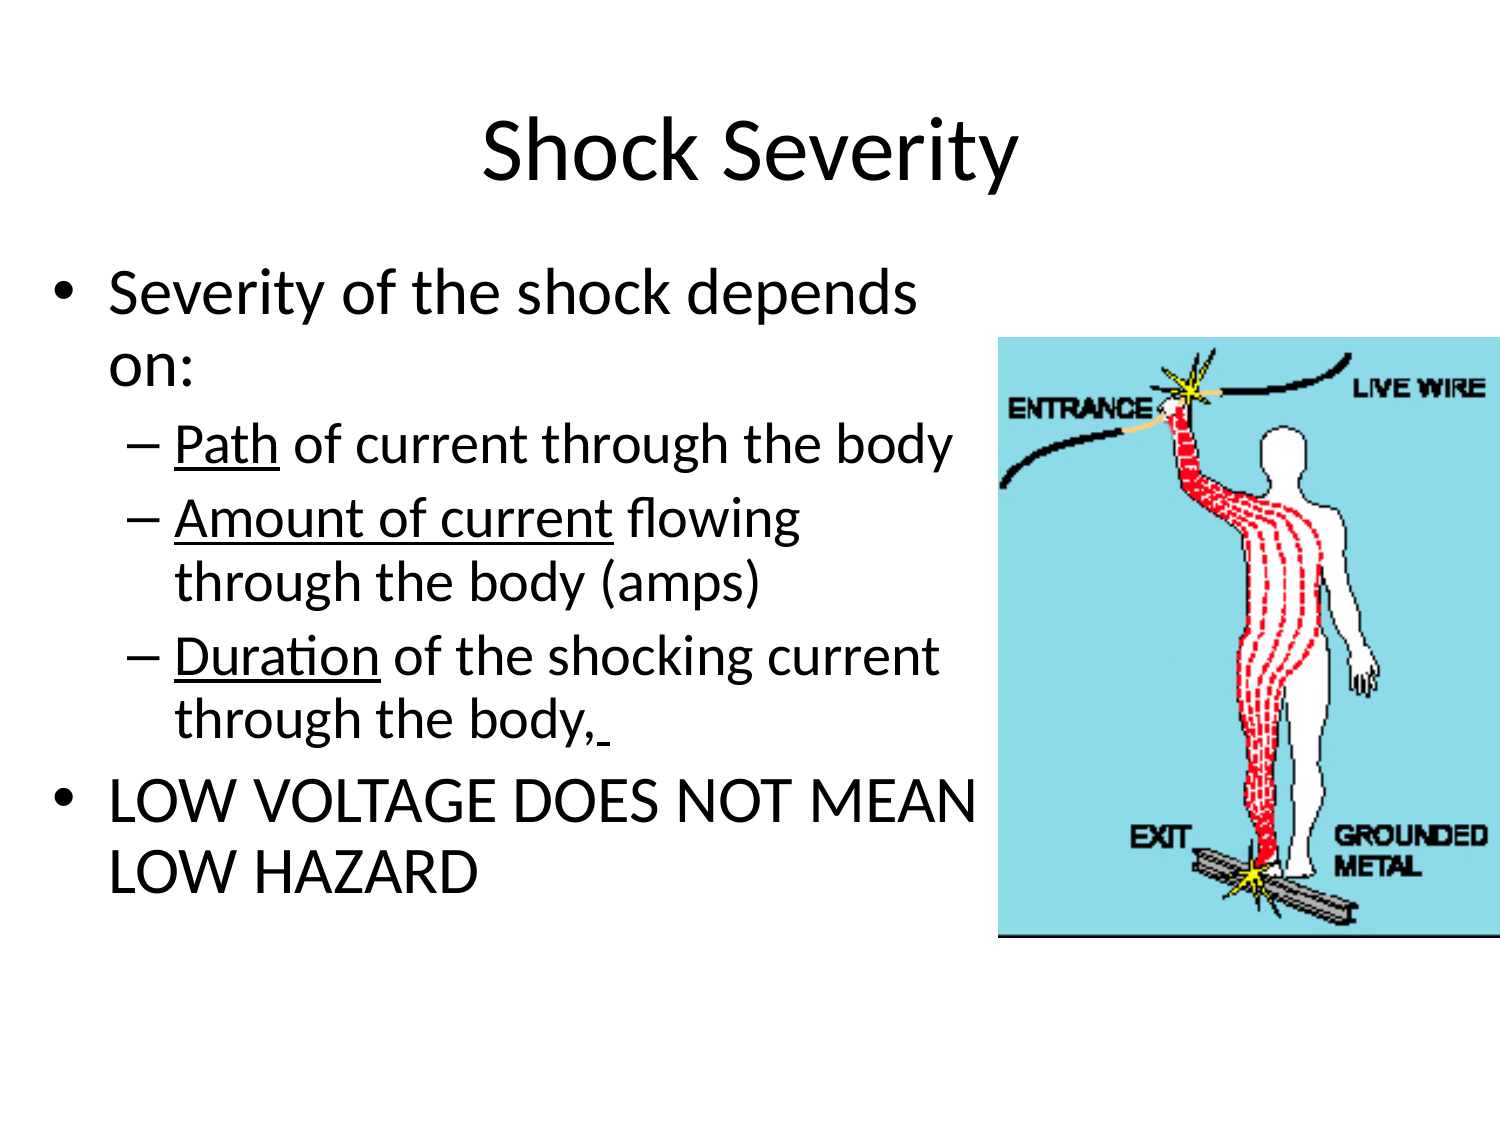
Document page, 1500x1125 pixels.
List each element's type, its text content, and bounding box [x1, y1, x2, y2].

title Shock Severity [113, 50, 1389, 238]
picture [998, 337, 1500, 938]
list Severity of the shock depends on: Path of current through the body Amount of current flowing through the body (amps) Duration of the shocking current through the body, LOW VOLTAGE DOES NOT MEAN LOW HAZARD [37, 249, 1013, 1000]
